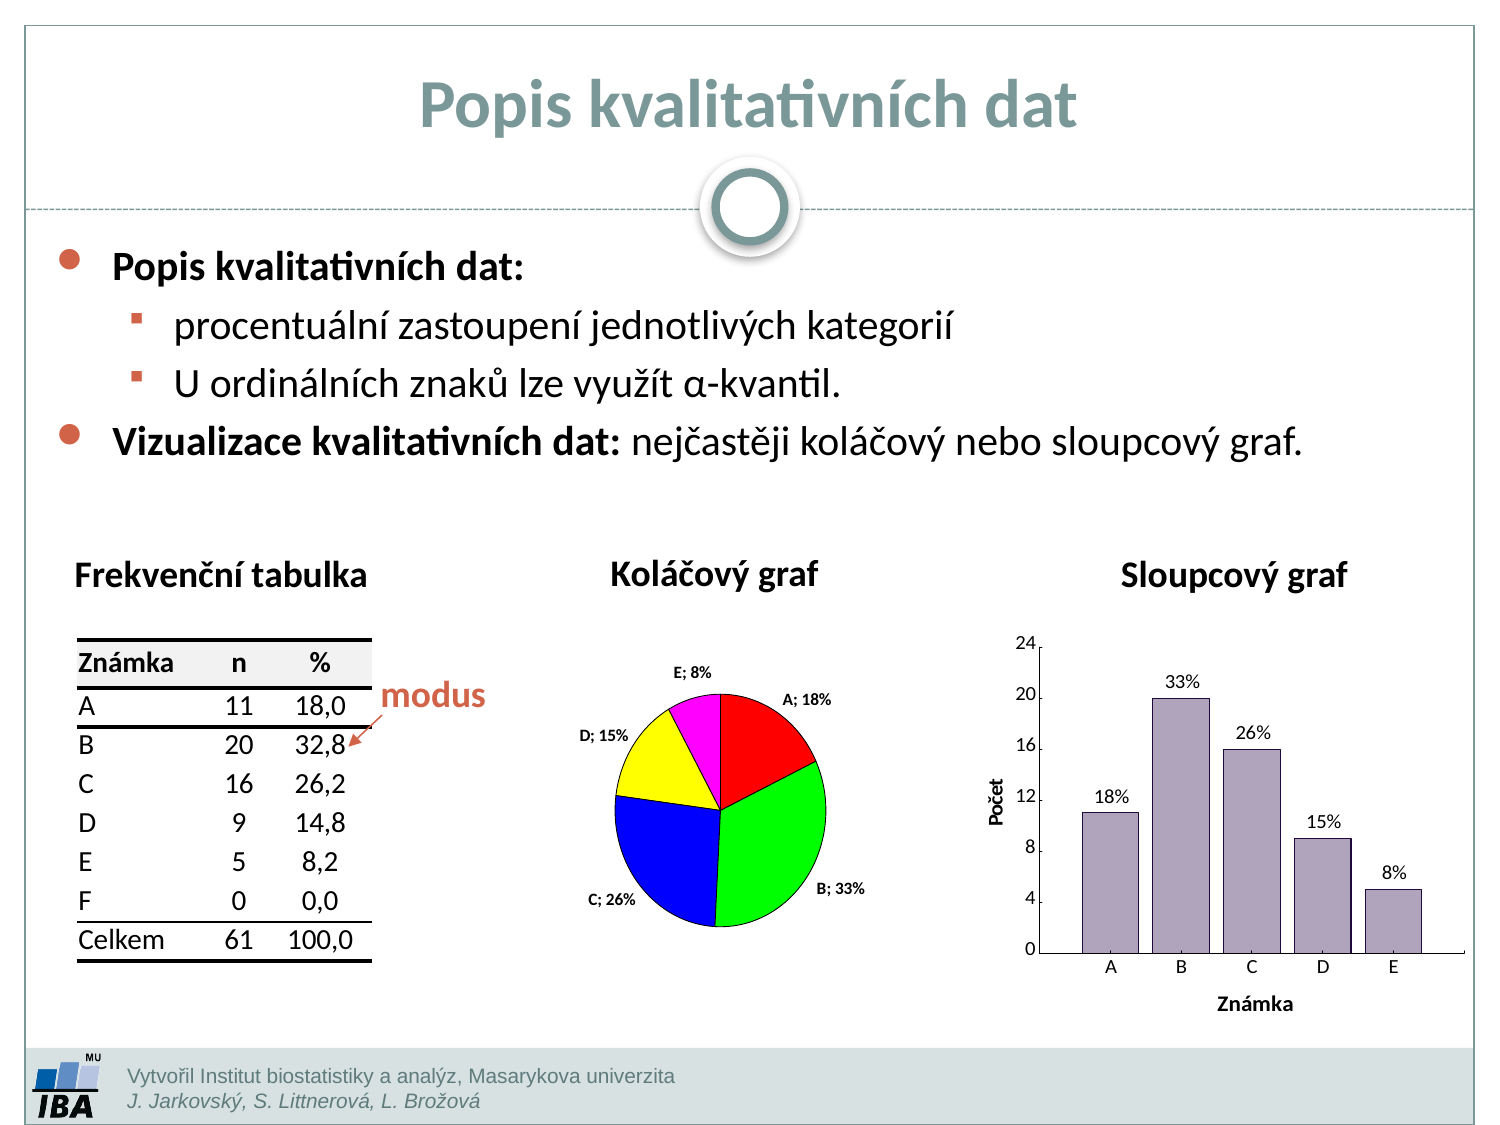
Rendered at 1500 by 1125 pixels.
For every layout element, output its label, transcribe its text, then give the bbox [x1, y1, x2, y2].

table_cell 18,0 [269, 690, 365, 725]
table_cell 14,8 [269, 805, 372, 844]
table_cell 16 [210, 766, 269, 805]
table_cell 26,2 [269, 766, 372, 805]
text_box modus [365, 662, 502, 723]
table_cell F [77, 883, 210, 921]
table_cell 0 [210, 883, 269, 921]
text_box Popis kvalitativních dat: procentuální zastoupení jednotlivých kategorií U ordinálních znaků lze využít α-kvantil. Vizualizace kvalitativních dat: nejčastěji koláčový nebo sloupcový graf. [41, 231, 1416, 399]
text_box Sloupcový graf [1068, 528, 1400, 617]
table_cell 0,0 [269, 883, 372, 921]
picture [976, 627, 1471, 1024]
table_header n [210, 642, 269, 686]
table_cell D [77, 805, 210, 844]
table_header % [269, 642, 372, 686]
table_cell E [77, 844, 210, 883]
picture [32, 1053, 101, 1118]
table_cell 9 [210, 805, 269, 844]
list Koláčový graf [525, 526, 904, 616]
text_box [348, 714, 383, 747]
table_cell 61 [210, 923, 269, 959]
table_header Známka [77, 642, 210, 686]
table_cell C [77, 766, 210, 805]
table_cell 100,0 [269, 923, 372, 959]
table_cell 5 [210, 844, 269, 883]
table_cell A [77, 690, 210, 725]
footer Vytvořil Institut biostatistiky a analýz, Masarykova univerzita J. Jarkovský, S. Littnerová, L. Brožová [112, 1057, 700, 1118]
picture [515, 651, 928, 993]
table_cell 11 [210, 690, 269, 725]
table_cell B [77, 729, 210, 766]
table_cell 32,8 [269, 729, 372, 766]
text_box Frekvenční tabulka [41, 528, 402, 617]
table_cell 20 [210, 729, 269, 766]
table_cell Celkem [77, 923, 210, 959]
table_cell 8,2 [269, 844, 372, 883]
title Popis kvalitativních dat [49, 37, 1450, 163]
